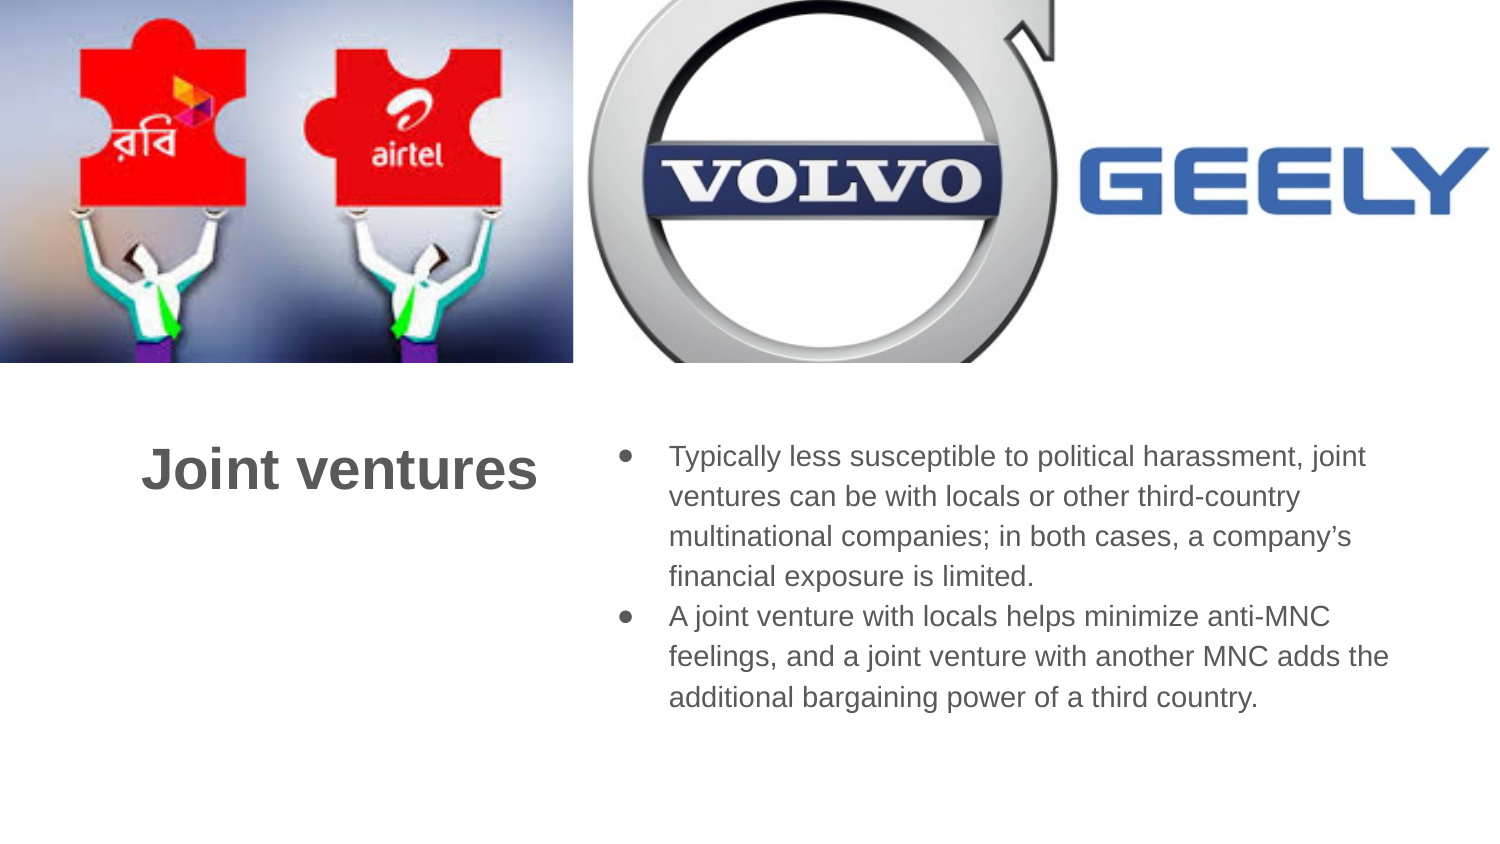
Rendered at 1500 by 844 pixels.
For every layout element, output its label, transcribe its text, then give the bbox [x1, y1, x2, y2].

list Typically less susceptible to political harassment, joint ventures can be with locals or other third-country multinational companies; in both cases, a company’s financial exposure is limited. A joint venture with locals helps minimize anti-MNC feelings, and a joint venture with another MNC adds the additional bargaining power of a third country. [578, 416, 1448, 751]
picture [0, 0, 1500, 363]
title Joint ventures [51, 416, 563, 751]
